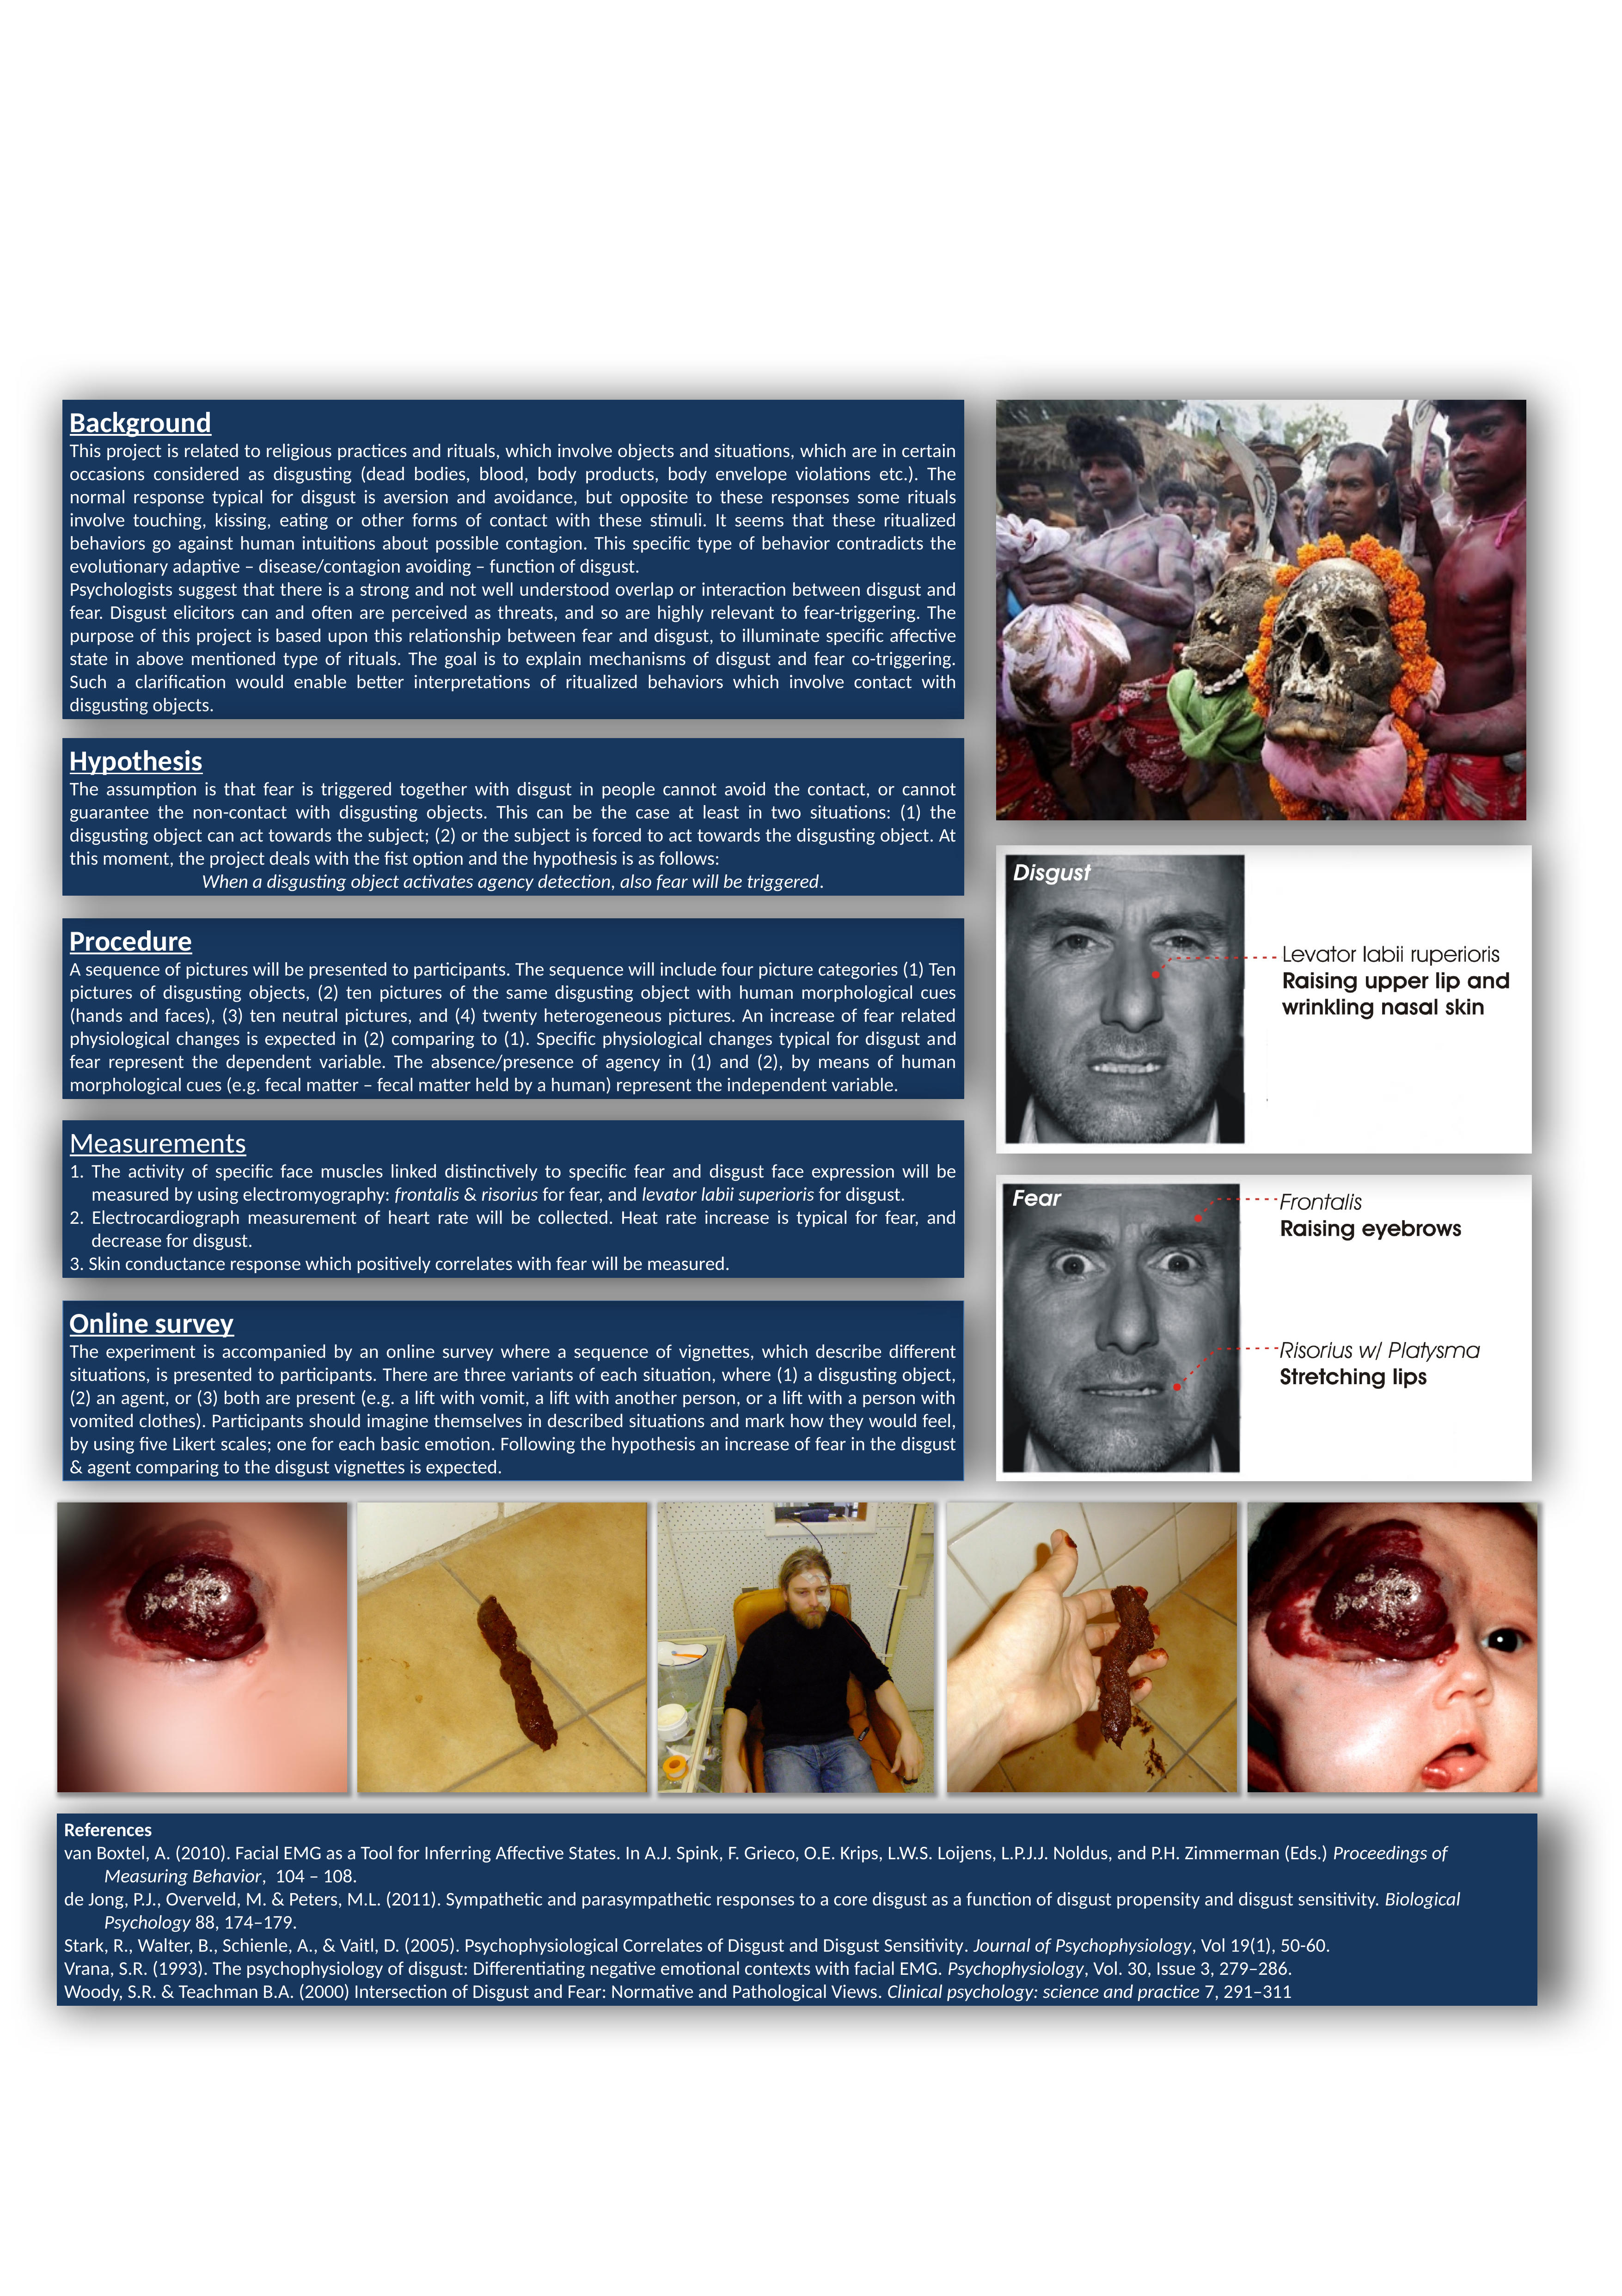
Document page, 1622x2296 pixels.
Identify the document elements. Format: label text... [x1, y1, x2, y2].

text_box Background This project is related to religious practices and rituals, which involve objects and situations, which are in certain occasions considered as disgusting (dead bodies, blood, body products, body envelope violations etc.). The normal response typical for disgust is aversion and avoidance, but opposite to these responses some rituals involve touching, kissing, eating or other forms of contact with these stimuli. It seems that these ritualized behaviors go against human intuitions about possible contagion. This specific type of behavior contradicts the evolutionary adaptive – disease/contagion avoiding – function of disgust. Psychologists suggest that there is a strong and not well understood overlap or interaction between disgust and fear. Disgust elicitors can and often are perceived as threats, and so are highly relevant to fear-triggering. The purpose of this project is based upon this relationship between fear and disgust, to illuminate specific affective state in above mentioned type of rituals. The goal is to explain mechanisms of disgust and fear co-triggering. Such a clarification would enable better interpretations of ritualized behaviors which involve contact with disgusting objects. [62, 400, 964, 709]
text_box References van Boxtel, A. (2010). Facial EMG as a Tool for Inferring Affective States. In A.J. Spink, F. Grieco, O.E. Krips, L.W.S. Loijens, L.P.J.J. Noldus, and P.H. Zimmerman (Eds.) Proceedings of Measuring Behavior, 104 – 108. de Jong, P.J., Overveld, M. & Peters, M.L. (2011). Sympathetic and parasympathetic responses to a core disgust as a function of disgust propensity and disgust sensitivity. Biological Psychology 88, 174–179. Stark, R., Walter, B., Schienle, A., & Vaitl, D. (2005). Psychophysiological Correlates of Disgust and Disgust Sensitivity. Journal of Psychophysiology, Vol 19(1), 50-60. Vrana, S.R. (1993). The psychophysiology of disgust: Differentiating negative emotional contexts with facial EMG. Psychophysiology, Vol. 30, Issue 3, 279–286. Woody, S.R. & Teachman B.A. (2000) Intersection of Disgust and Fear: Normative and Pathological Views. Clinical psychology: science and practice 7, 291–311 [57, 1814, 1537, 2006]
picture [1247, 1502, 1537, 1792]
picture [57, 1502, 347, 1792]
picture [996, 1175, 1532, 1481]
text_box Procedure A sequence of pictures will be presented to participants. The sequence will include four picture categories (1) Ten pictures of disgusting objects, (2) ten pictures of the same disgusting object with human morphological cues (hands and faces), (3) ten neutral pictures, and (4) twenty heterogeneous pictures. An increase of fear related physiological changes is expected in (2) comparing to (1). Specific physiological changes typical for disgust and fear represent the dependent variable. The absence/presence of agency in (1) and (2), by means of human morphological cues (e.g. fecal matter – fecal matter held by a human) represent the independent variable. [62, 929, 962, 1088]
picture [947, 1502, 1237, 1792]
text_box Hypothesis The assumption is that fear is triggered together with disgust in people cannot avoid the contact, or cannot guarantee the non-contact with disgusting objects. This can be the case at least in two situations: (1) the disgusting object can act towards the subject; (2) or the subject is forced to act towards the disgusting object. At this moment, the project deals with the fist option and the hypothesis is as follows: When a disgusting object activates agency detection, also fear will be triggered. [62, 738, 964, 896]
picture [996, 399, 1526, 820]
picture [996, 845, 1532, 1154]
text_box Online survey The experiment is accompanied by an online survey where a sequence of vignettes, which describe different situations, is presented to participants. There are three variants of each situation, where (1) a disgusting object, (2) an agent, or (3) both are present (e.g. a lift with vomit, a lift with another person, or a lift with a person with vomited clothes). Participants should imagine themselves in described situations and mark how they would feel, by using five Likert scales; one for each basic emotion. Following the hypothesis an increase of fear in the disgust & agent comparing to the disgust vignettes is expected. [62, 1314, 964, 1481]
text_box Measurements 1. The activity of specific face muscles linked distinctively to specific fear and disgust face expression will be measured by using electromyography: frontalis & risorius for fear, and levator labii superioris for disgust. 2. Electrocardiograph measurement of heart rate will be collected. Heat rate increase is typical for fear, and decrease for disgust. 3. Skin conductance response which positively correlates with fear will be measured. [62, 1120, 964, 1278]
picture [658, 1502, 934, 1793]
picture [357, 1502, 647, 1792]
